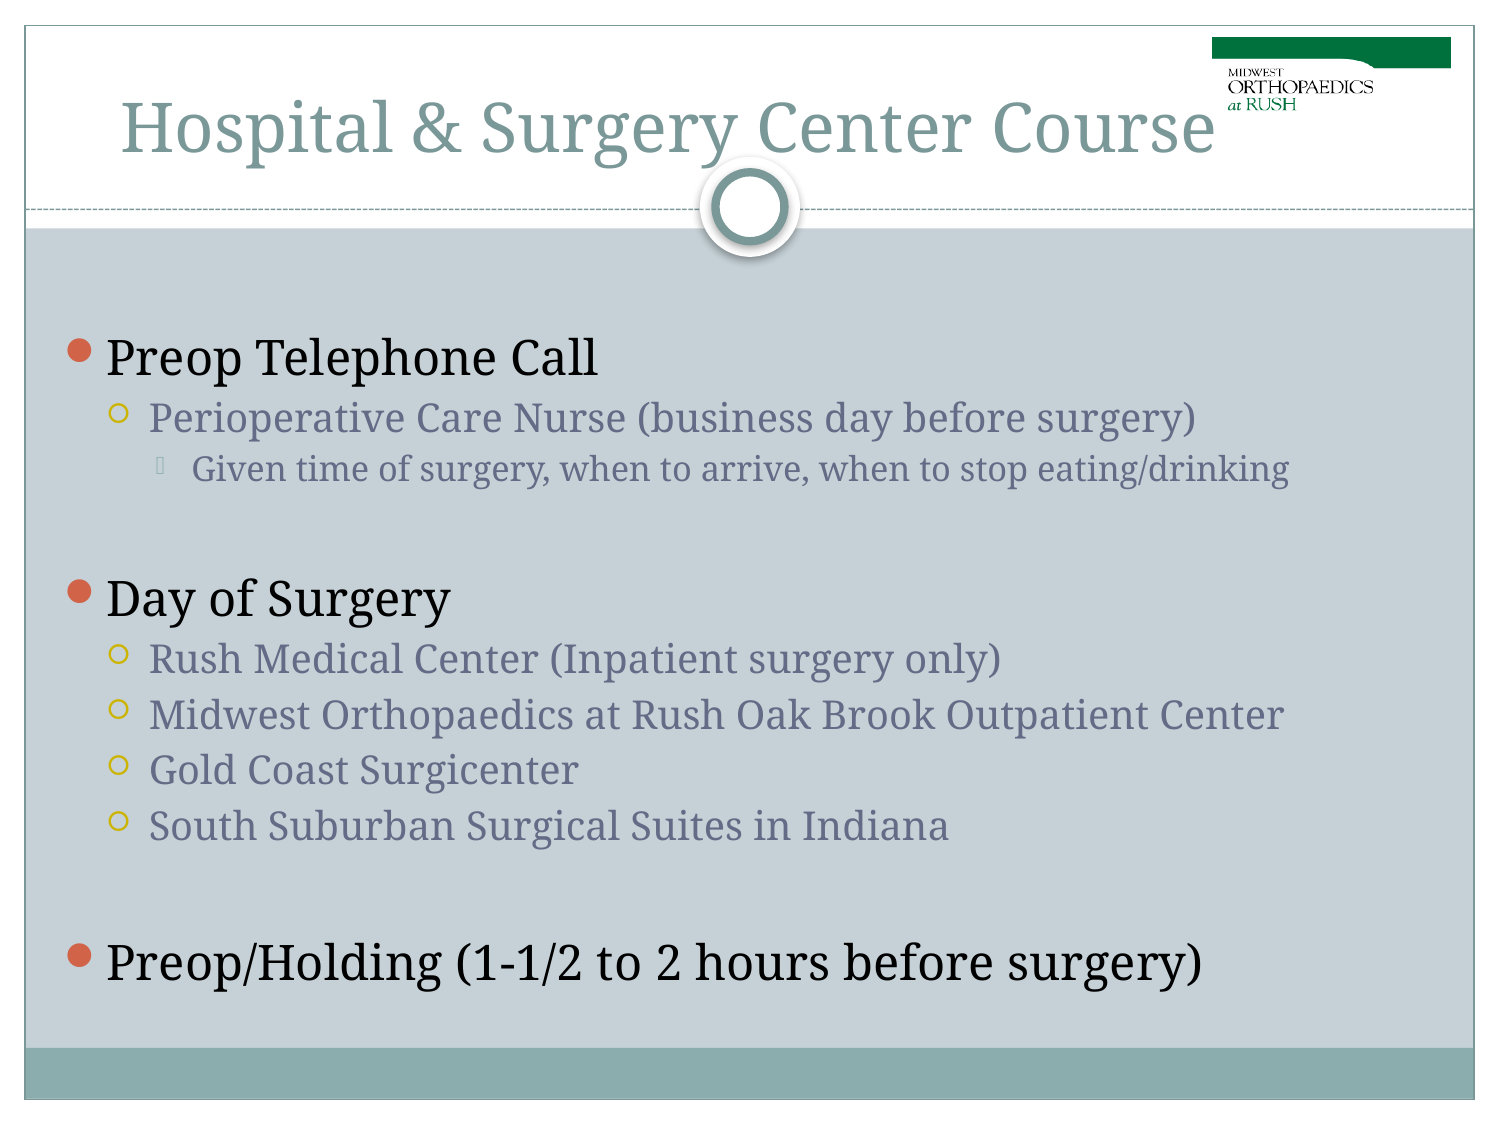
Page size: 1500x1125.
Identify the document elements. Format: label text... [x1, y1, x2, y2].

picture [1212, 37, 1451, 126]
title Hospital & Surgery Center Course [0, 49, 1370, 174]
list Preop Telephone Call Perioperative Care Nurse (business day before surgery) Given time of surgery, when to arrive, when to stop eating/drinking Day of Surgery Rush Medical Center (Inpatient surgery only) Midwest Orthopaedics at Rush Oak Brook Outpatient Center Gold Coast Surgicenter South Suburban Surgical Suites in Indiana Preop/Holding (1-1/2 to 2 hours before surgery) [49, 250, 1445, 1001]
